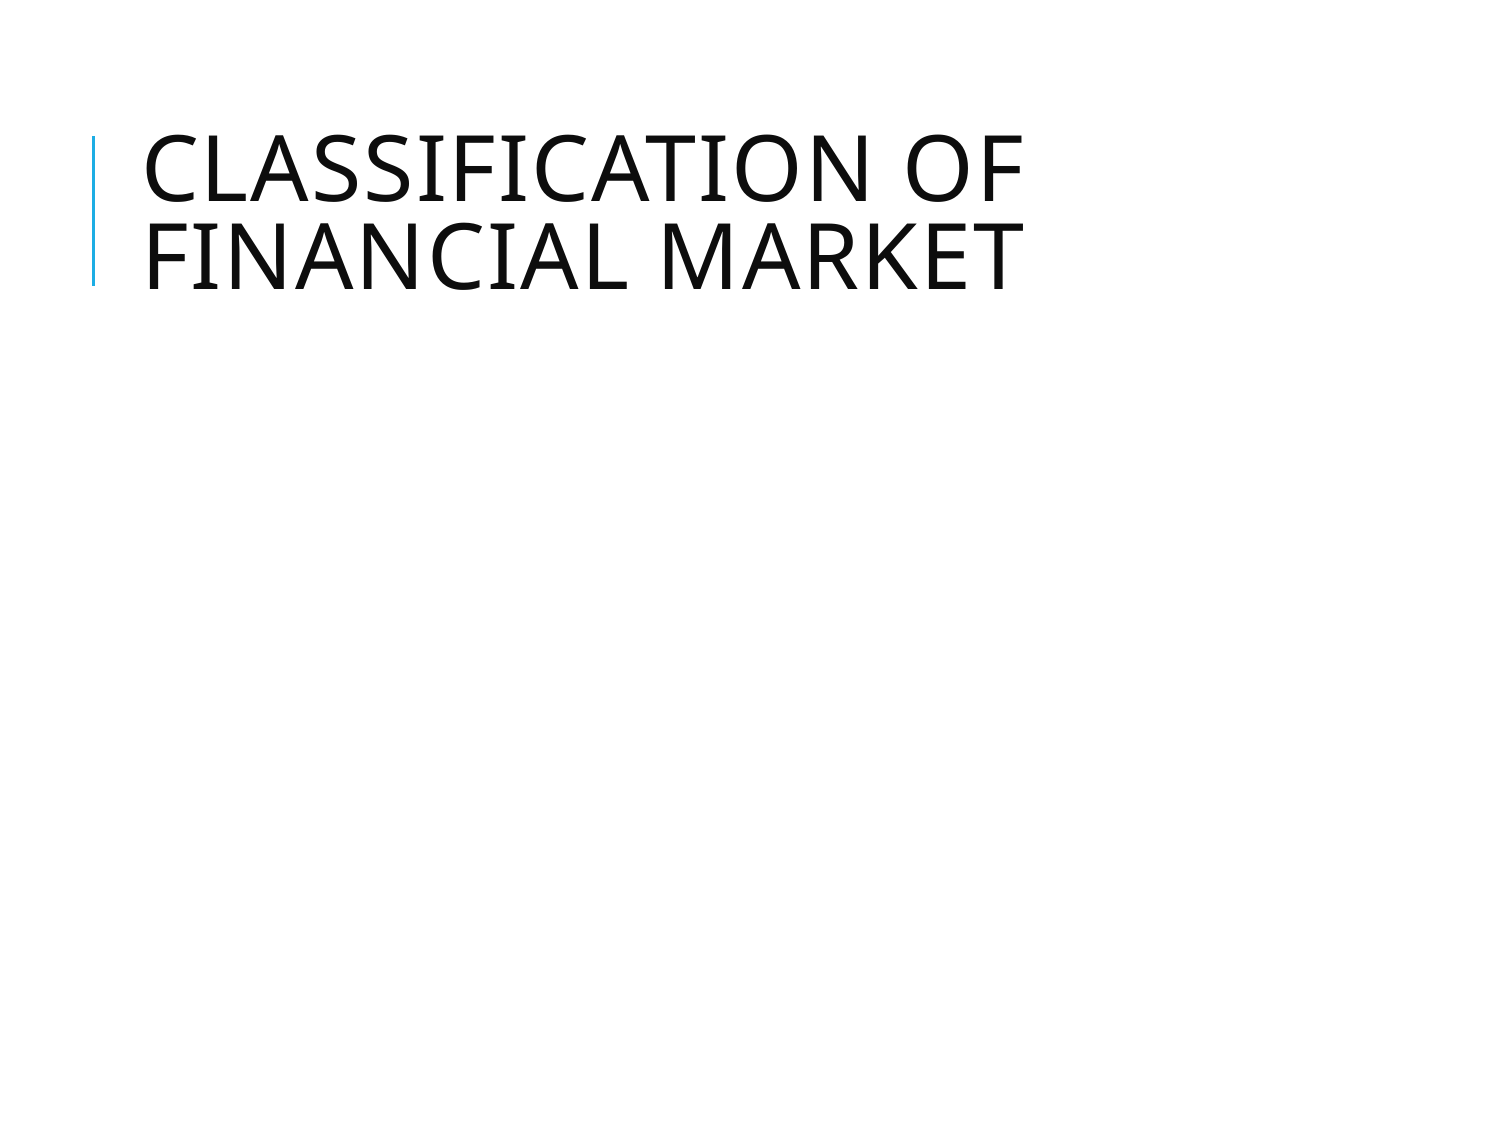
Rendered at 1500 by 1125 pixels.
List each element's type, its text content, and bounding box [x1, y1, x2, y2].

title Classification of Financial Market [126, 96, 1322, 342]
